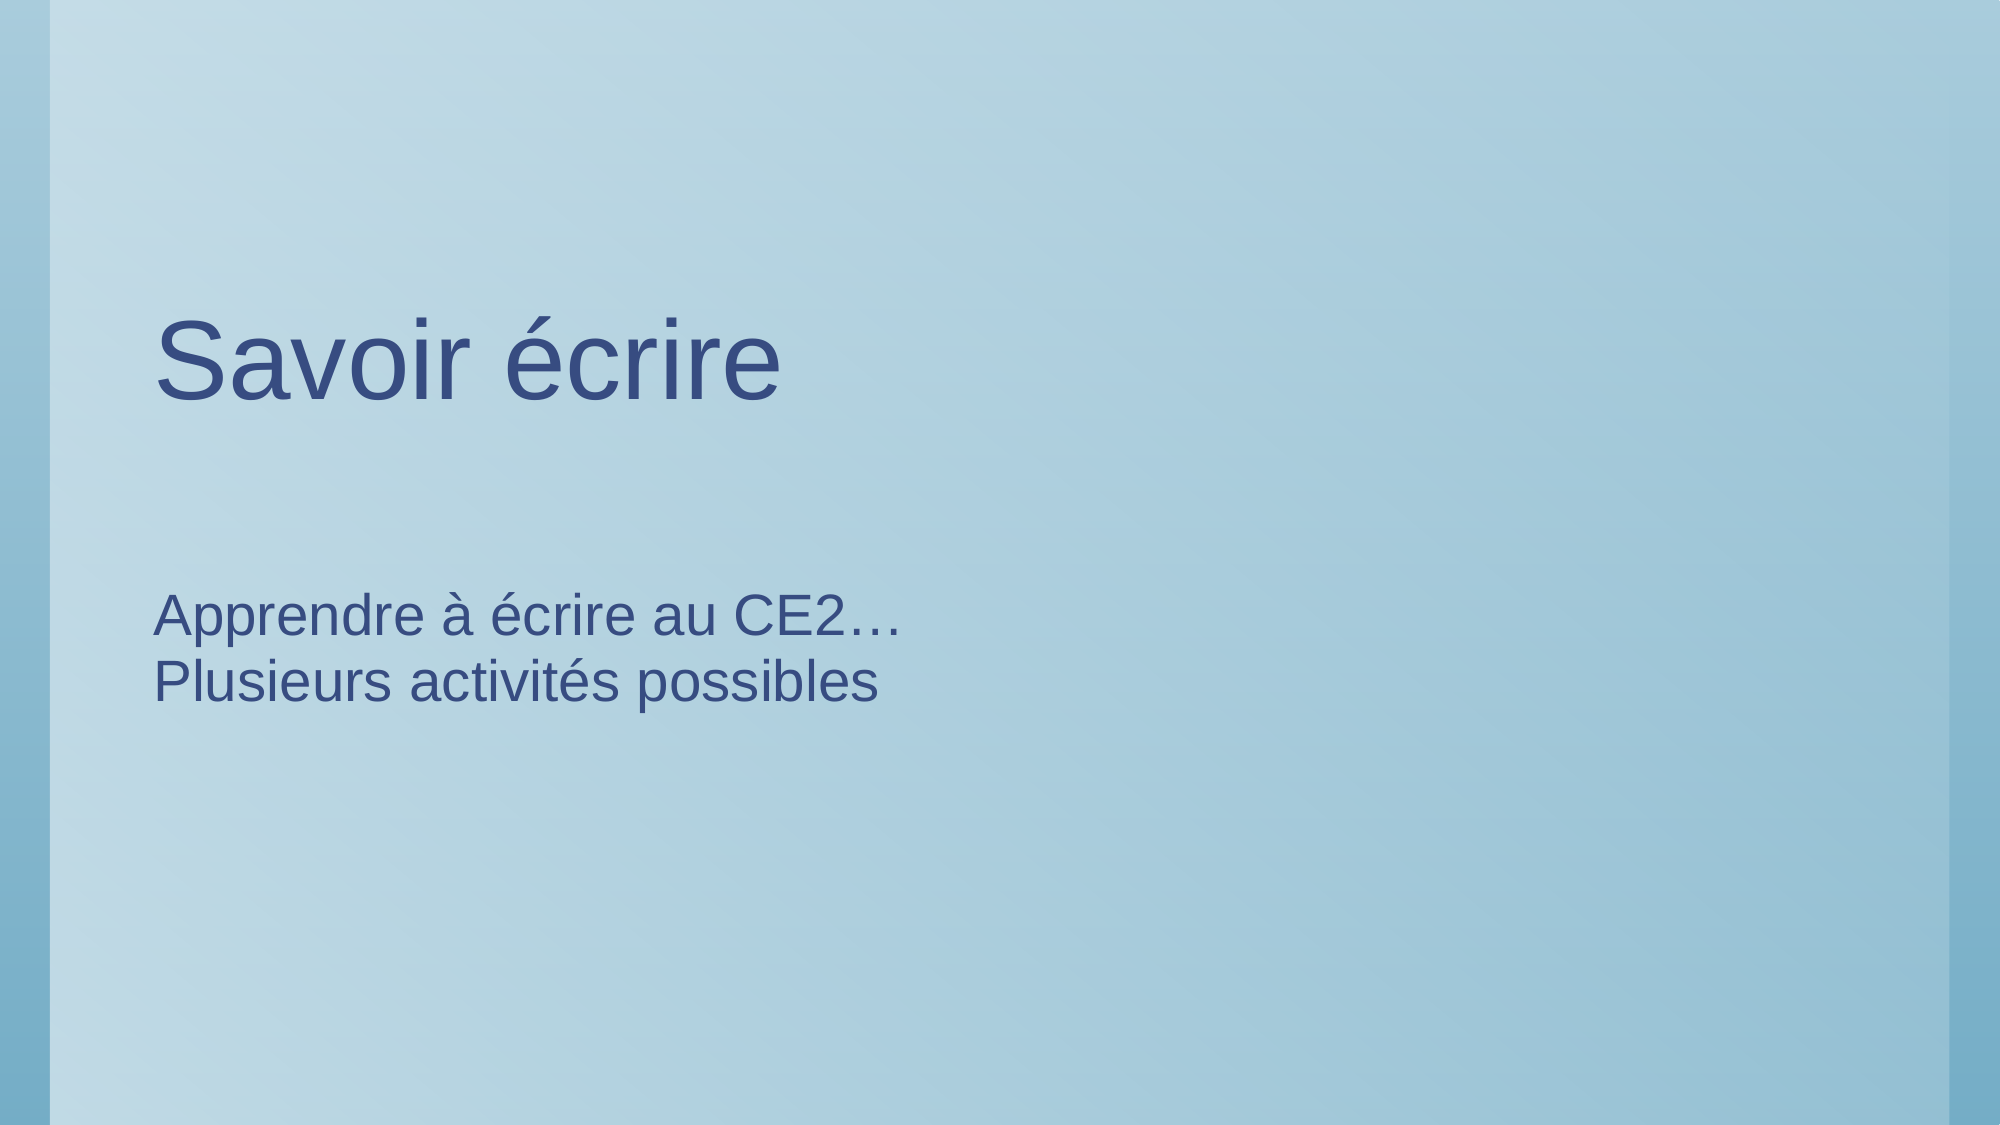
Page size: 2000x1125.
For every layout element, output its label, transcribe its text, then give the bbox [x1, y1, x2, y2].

list Apprendre à écrire au CE2… Plusieurs activités possibles [133, 512, 1283, 726]
title Savoir écrire [133, 298, 1283, 512]
